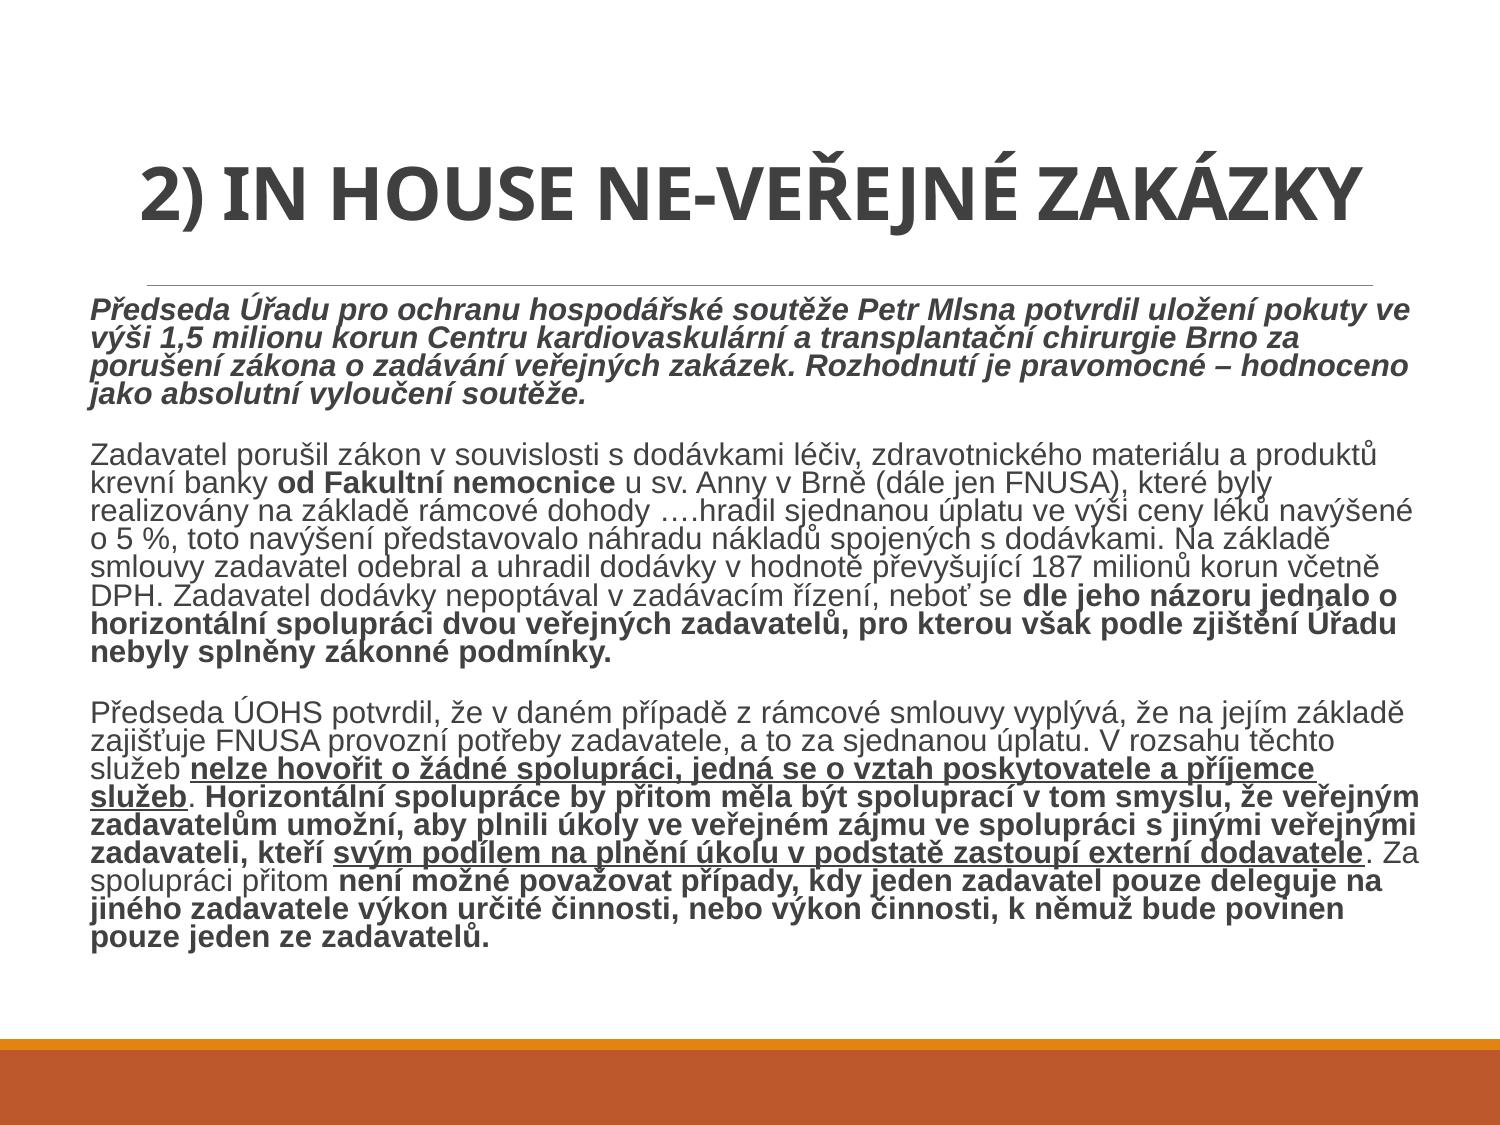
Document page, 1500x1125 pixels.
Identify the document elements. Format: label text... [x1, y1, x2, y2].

list Předseda Úřadu pro ochranu hospodářské soutěže Petr Mlsna potvrdil uložení pokuty ve výši 1,5 milionu korun Centru kardiovaskulární a transplantační chirurgie Brno za porušení zákona o zadávání veřejných zakázek. Rozhodnutí je pravomocné – hodnoceno jako absolutní vyloučení soutěže. Zadavatel porušil zákon v souvislosti s dodávkami léčiv, zdravotnického materiálu a produktů krevní banky od Fakultní nemocnice u sv. Anny v Brně (dále jen FNUSA), které byly realizovány na základě rámcové dohody ….hradil sjednanou úplatu ve výši ceny léků navýšené o 5 %, toto navýšení představovalo náhradu nákladů spojených s dodávkami. Na základě smlouvy zadavatel odebral a uhradil dodávky v hodnotě převyšující 187 milionů korun včetně DPH. Zadavatel dodávky nepoptával v zadávacím řízení, neboť se dle jeho názoru jednalo o horizontální spolupráci dvou veřejných zadavatelů, pro kterou však podle zjištění Úřadu nebyly splněny zákonné podmínky. Předseda ÚOHS potvrdil, že v daném případě z rámcové smlouvy vyplývá, že na jejím základě zajišťuje FNUSA provozní potřeby zadavatele, a to za sjednanou úplatu. V rozsahu těchto služeb nelze hovořit o žádné spolupráci, jedná se o vztah poskytovatele a příjemce služeb. Horizontální spolupráce by přitom měla být spoluprací v tom smyslu, že veřejným zadavatelům umožní, aby plnili úkoly ve veřejném zájmu ve spolupráci s jinými veřejnými zadavateli, kteří svým podílem na plnění úkolu v podstatě zastoupí externí dodavatele. Za spolupráci přitom není možné považovat případy, kdy jeden zadavatel pouze deleguje na jiného zadavatele výkon určité činnosti, nebo výkon činnosti, k němuž bude povinen pouze jeden ze zadavatelů. [75, 290, 1425, 1005]
title 2) In House NE-veřejné zakázky [76, 90, 1427, 244]
